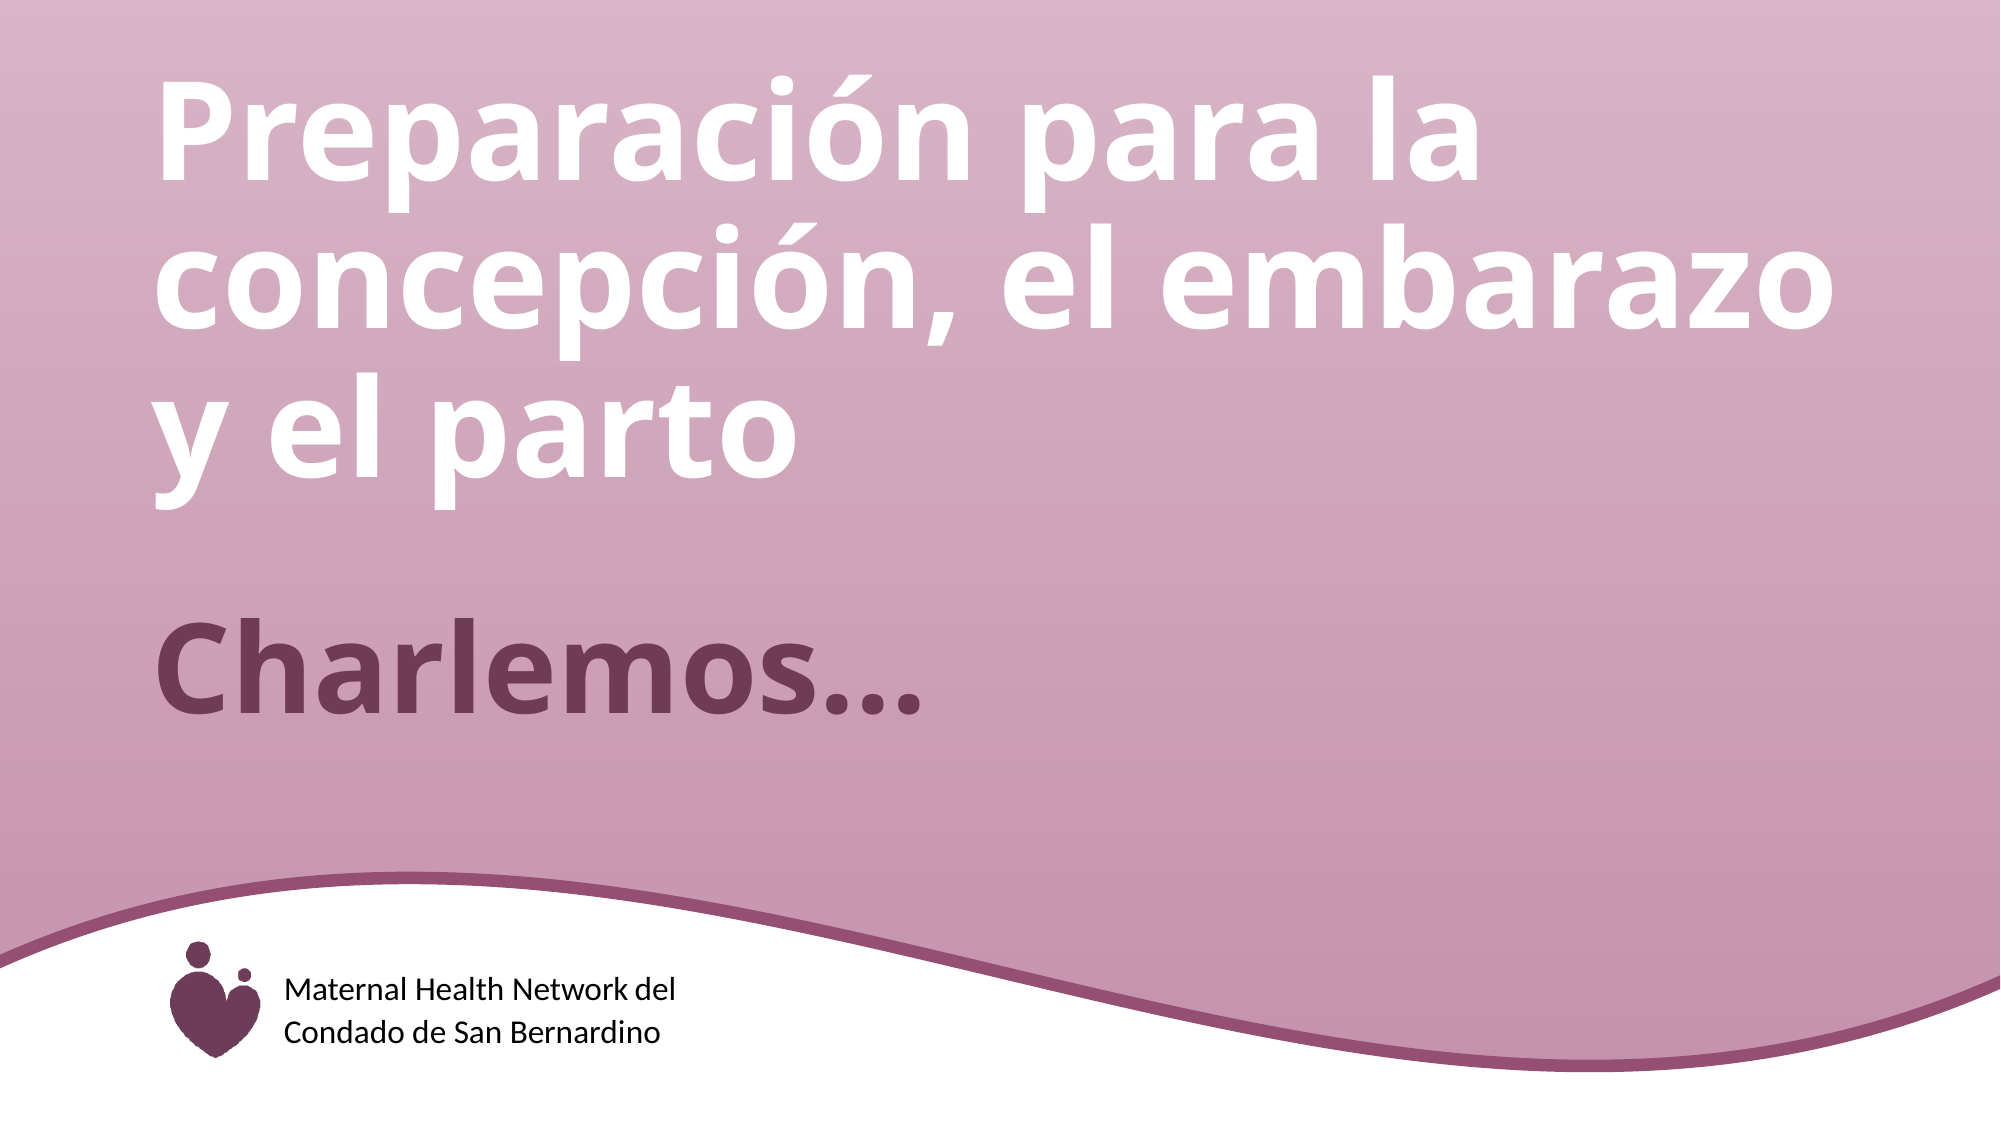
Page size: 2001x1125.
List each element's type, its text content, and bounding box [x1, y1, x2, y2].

picture [160, 933, 625, 1066]
title Charlemos... [136, 515, 1862, 749]
text_box Maternal Health Network del Condado de San Bernardino [268, 956, 739, 1047]
text_box Preparación para la concepción, el embarazo y el parto [136, 217, 1926, 515]
